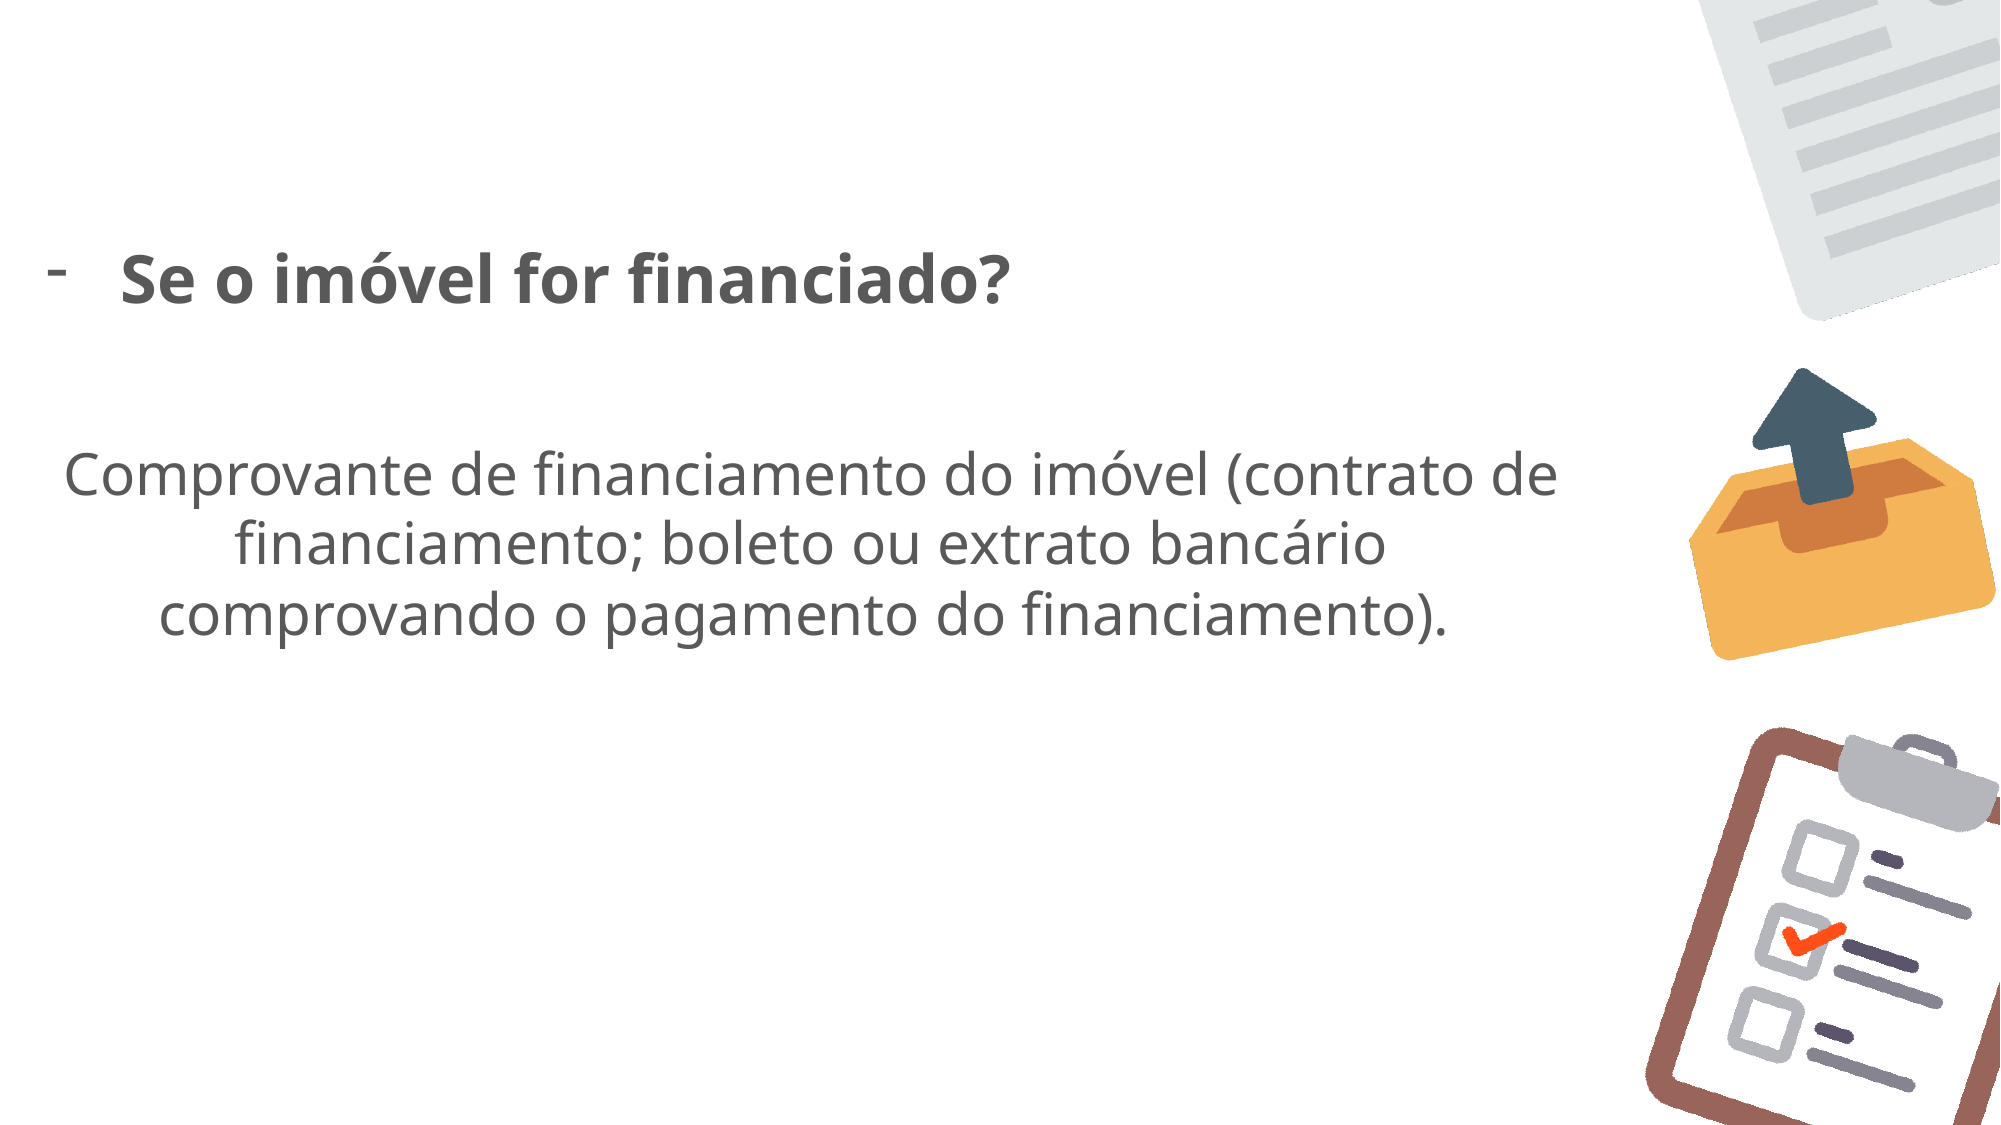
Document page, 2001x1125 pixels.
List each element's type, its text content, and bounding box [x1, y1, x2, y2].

picture [1592, 671, 2000, 1125]
picture [1675, 0, 2000, 333]
text_box Se o imóvel for financiado? Comprovante de financiamento do imóvel (contrato de financiamento; boleto ou extrato bancário comprovando o pagamento do financiamento). [31, 29, 1592, 744]
picture [1658, 329, 2000, 672]
